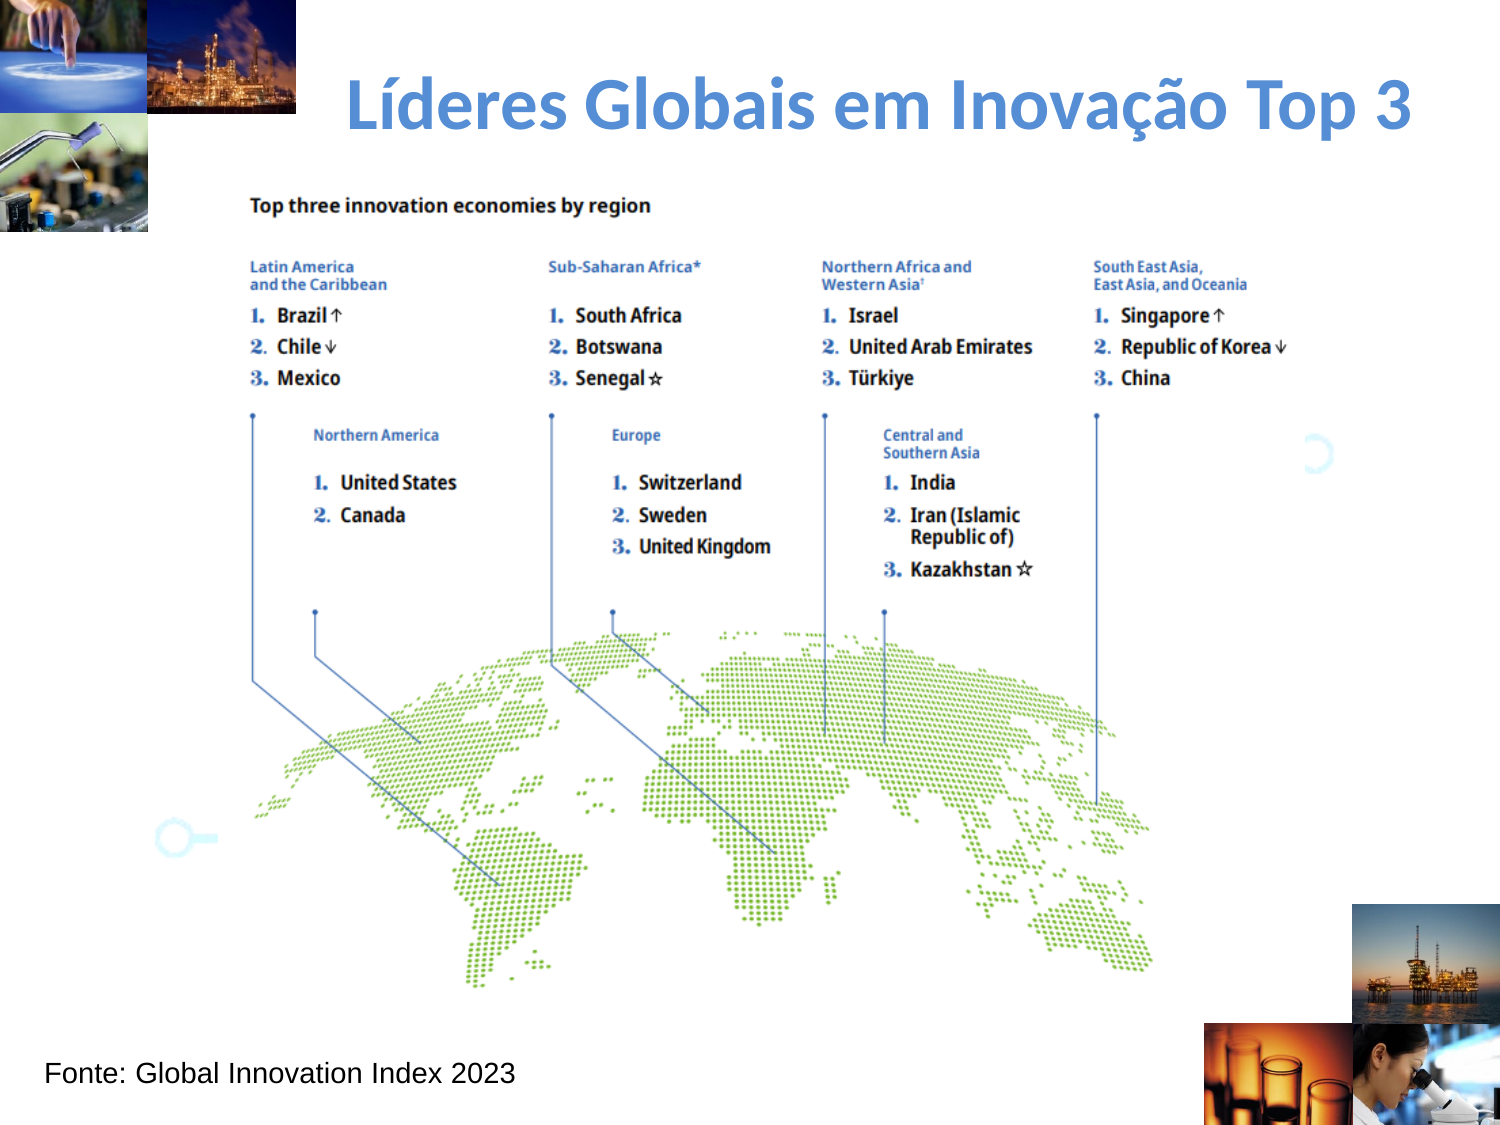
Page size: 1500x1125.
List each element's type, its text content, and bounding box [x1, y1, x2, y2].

title Líderes Globais em Inovação Top 3 [312, 0, 1448, 200]
text_box Fonte: Global Innovation Index 2023 [29, 1046, 668, 1097]
picture [0, 0, 296, 232]
picture [1204, 904, 1500, 1125]
picture [218, 172, 1306, 1014]
